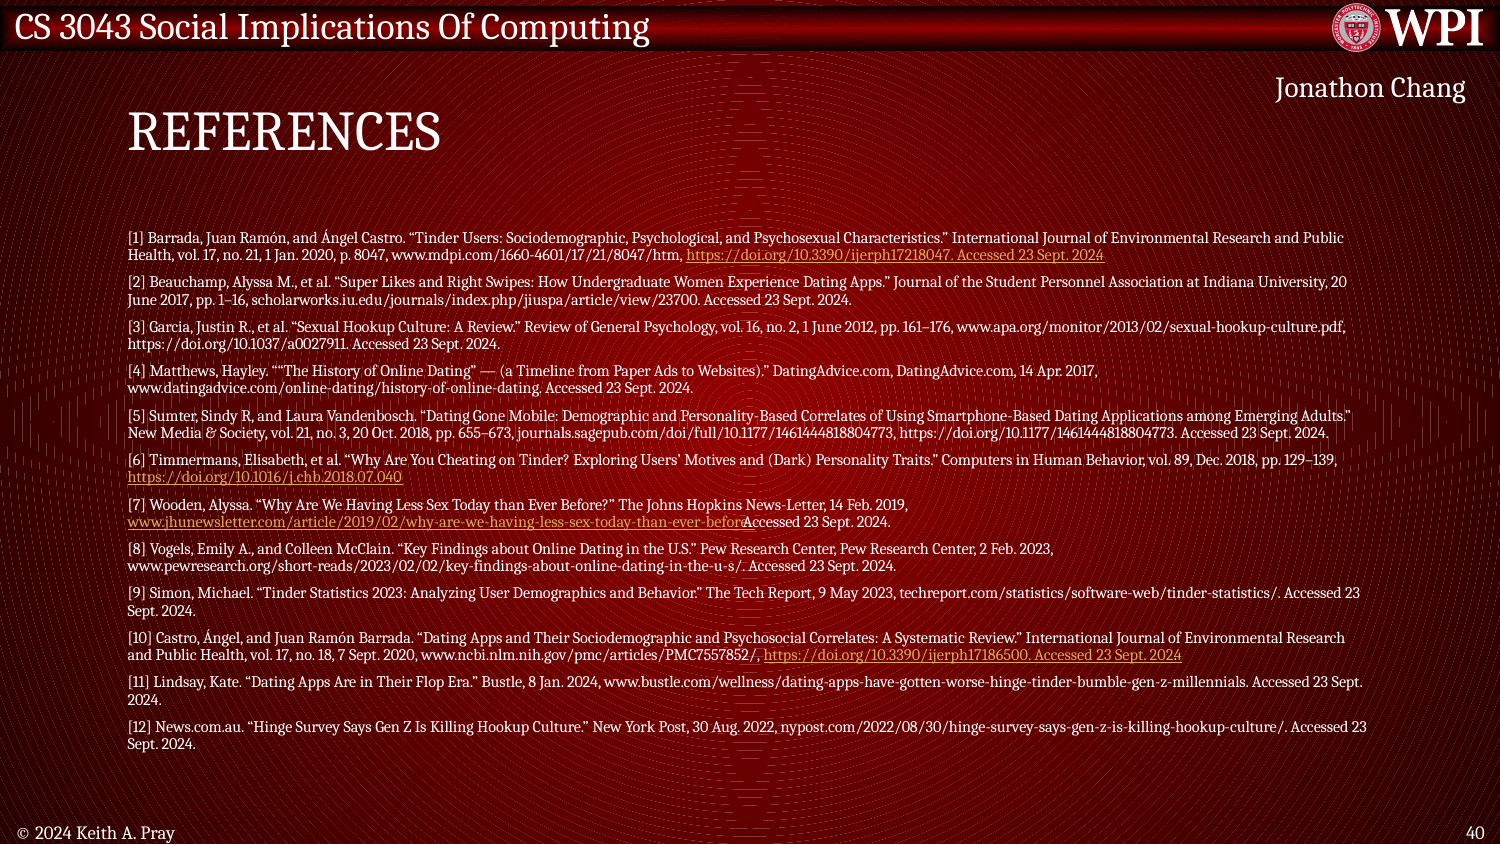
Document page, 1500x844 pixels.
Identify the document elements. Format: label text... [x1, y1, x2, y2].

picture [1332, 3, 1483, 52]
list [1] Barrada, Juan Ramón, and Ángel Castro. “Tinder Users: Sociodemographic, Psychological, and Psychosexual Characteristics.” International Journal of Environmental Research and Public Health, vol. 17, no. 21, 1 Jan. 2020, p. 8047, www.mdpi.com/1660-4601/17/21/8047/htm, https://doi.org/10.3390/ijerph17218047. Accessed 23 Sept. 2024. [2] Beauchamp, Alyssa M., et al. “Super Likes and Right Swipes: How Undergraduate Women Experience Dating Apps.” Journal of the Student Personnel Association at Indiana University, 20 June 2017, pp. 1–16, scholarworks.iu.edu/journals/index.php/jiuspa/article/view/23700. Accessed 23 Sept. 2024. [3] Garcia, Justin R., et al. “Sexual Hookup Culture: A Review.” Review of General Psychology, vol. 16, no. 2, 1 June 2012, pp. 161–176, www.apa.org/monitor/2013/02/sexual-hookup-culture.pdf, https://doi.org/10.1037/a0027911. Accessed 23 Sept. 2024. [4] Matthews, Hayley. ““The History of Online Dating” — (a Timeline from Paper Ads to Websites).” DatingAdvice.com, DatingAdvice.com, 14 Apr. 2017, www.datingadvice.com/online-dating/history-of-online-dating. Accessed 23 Sept. 2024. [5] Sumter, Sindy R, and Laura Vandenbosch. “Dating Gone Mobile: Demographic and Personality-Based Correlates of Using Smartphone-Based Dating Applications among Emerging Adults.” New Media & Society, vol. 21, no. 3, 20 Oct. 2018, pp. 655–673, journals.sagepub.com/doi/full/10.1177/1461444818804773, https://doi.org/10.1177/1461444818804773. Accessed 23 Sept. 2024. [6] Timmermans, Elisabeth, et al. “Why Are You Cheating on Tinder? Exploring Users’ Motives and (Dark) Personality Traits.” Computers in Human Behavior, vol. 89, Dec. 2018, pp. 129–139, https://doi.org/10.1016/j.chb.2018.07.040. [7] Wooden, Alyssa. “Why Are We Having Less Sex Today than Ever Before?” The Johns Hopkins News-Letter, 14 Feb. 2019, www.jhunewsletter.com/article/2019/02/why-are-we-having-less-sex-today-than-ever-before. Accessed 23 Sept. 2024. [8] Vogels, Emily A., and Colleen McClain. “Key Findings about Online Dating in the U.S.” Pew Research Center, Pew Research Center, 2 Feb. 2023, www.pewresearch.org/short-reads/2023/02/02/key-findings-about-online-dating-in-the-u-s/. Accessed 23 Sept. 2024. [9] Simon, Michael. “Tinder Statistics 2023: Analyzing User Demographics and Behavior.” The Tech Report, 9 May 2023, techreport.com/statistics/software-web/tinder-statistics/. Accessed 23 Sept. 2024. [10] Castro, Ángel, and Juan Ramón Barrada. “Dating Apps and Their Sociodemographic and Psychosocial Correlates: A Systematic Review.” International Journal of Environmental Research and Public Health, vol. 17, no. 18, 7 Sept. 2020, www.ncbi.nlm.nih.gov/pmc/articles/PMC7557852/, https://doi.org/10.3390/ijerph17186500. Accessed 23 Sept. 2024. [11] Lindsay, Kate. “Dating Apps Are in Their Flop Era.” Bustle, 8 Jan. 2024, www.bustle.com/wellness/dating-apps-have-gotten-worse-hinge-tinder-bumble-gen-z-millennials. Accessed 23 Sept. 2024. [12] News.com.au. “Hinge Survey Says Gen Z Is Killing Hookup Culture.” New York Post, 30 Aug. 2022, nypost.com/2022/08/30/hinge-survey-says-gen-z-is-killing-hookup-culture/. Accessed 23 Sept. 2024. [112, 221, 1388, 772]
text_box Jonathon Chang [1123, 61, 1481, 111]
slide_number 40 [1397, 819, 1500, 844]
footer © 2024 Keith A. Pray [0, 819, 913, 844]
title References [112, 59, 1388, 210]
